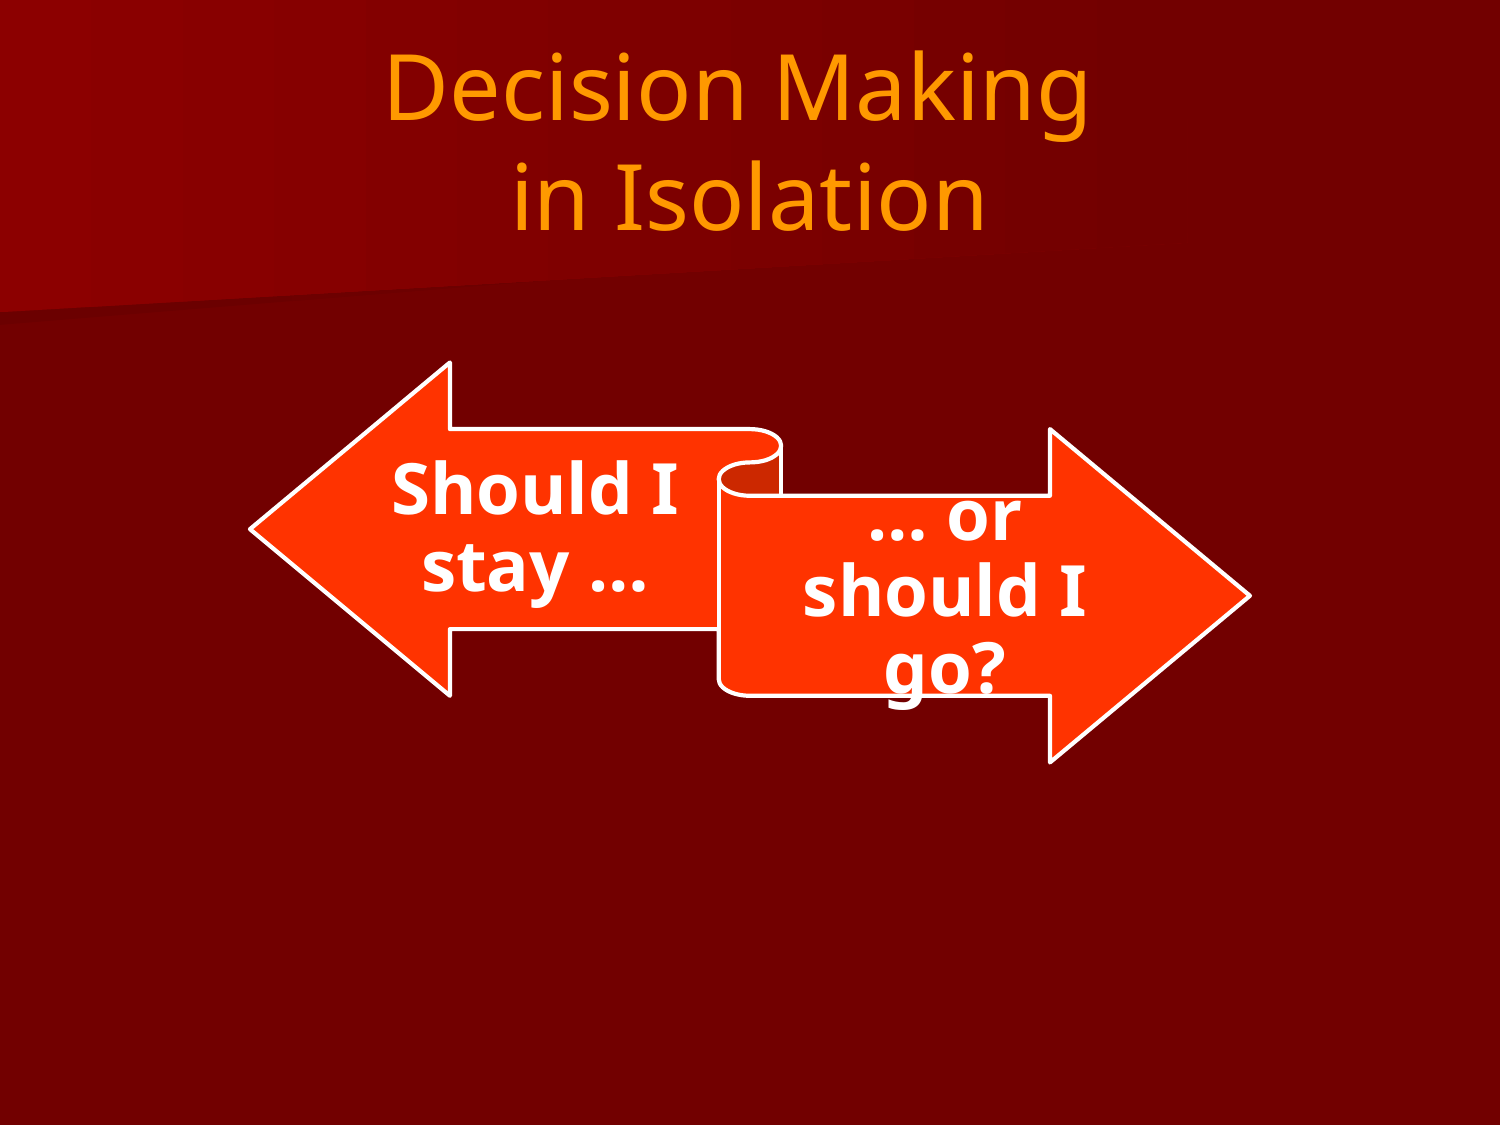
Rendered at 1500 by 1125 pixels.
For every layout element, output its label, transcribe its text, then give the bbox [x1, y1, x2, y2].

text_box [249, 228, 1251, 897]
title Decision Making in Isolation [74, 44, 1426, 233]
